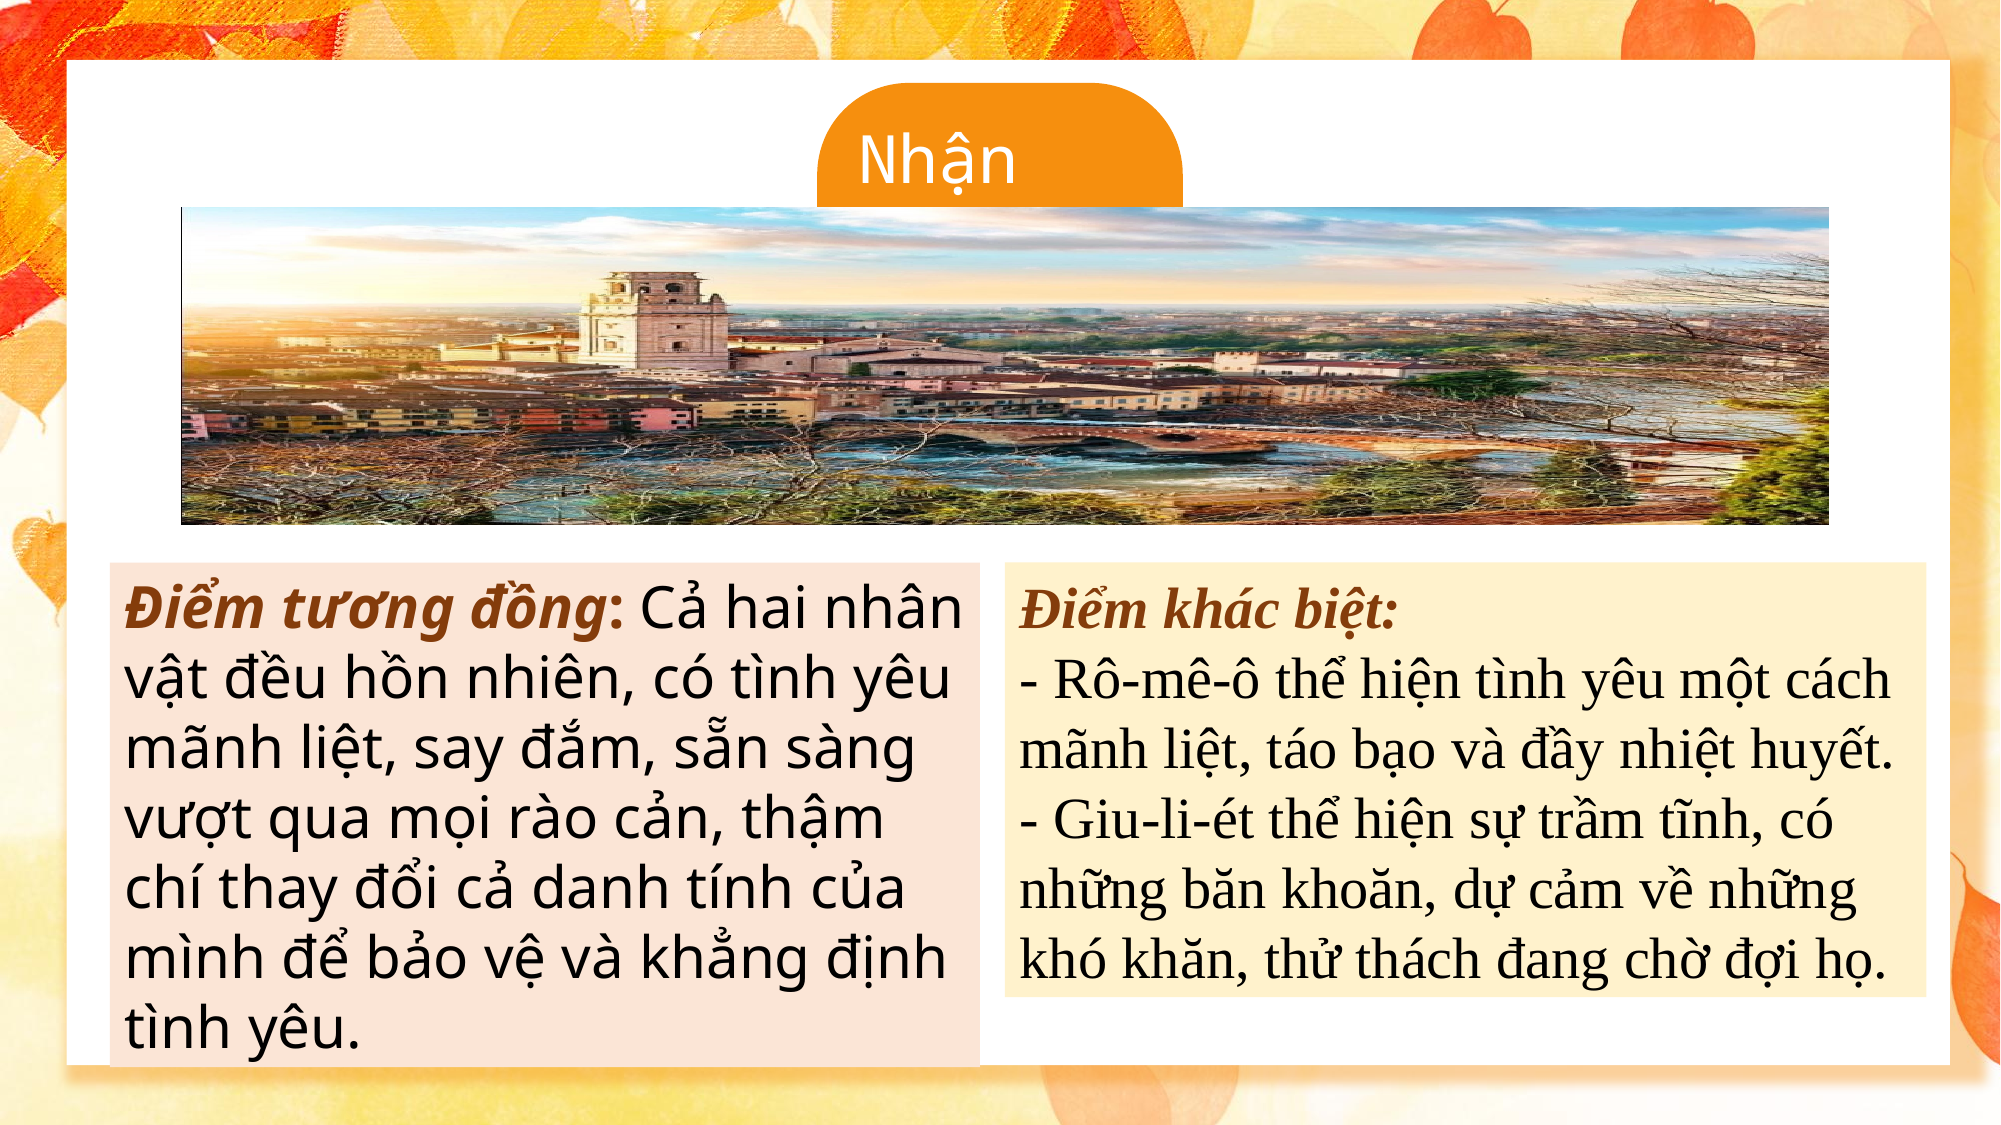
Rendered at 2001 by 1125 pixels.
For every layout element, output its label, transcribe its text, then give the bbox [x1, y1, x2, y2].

picture [0, 0, 2001, 1125]
text_box Nhận xét: [817, 82, 1183, 207]
text_box Điểm tương đồng: Cả hai nhân vật đều hồn nhiên, có tình yêu mãnh liệt, say đắm, sẵn sàng vượt qua mọi rào cản, thậm chí thay đổi cả danh tính của mình để bảo vệ và khẳng định tình yêu. [109, 562, 980, 1068]
text_box Điểm khác biệt: - Rô-mê-ô thể hiện tình yêu một cách mãnh liệt, táo bạo và đầy nhiệt huyết. - Giu-li-ét thể hiện sự trầm tĩnh, có những băn khoăn, dự cảm về những khó khăn, thử thách đang chờ đợi họ. [1004, 562, 1927, 998]
